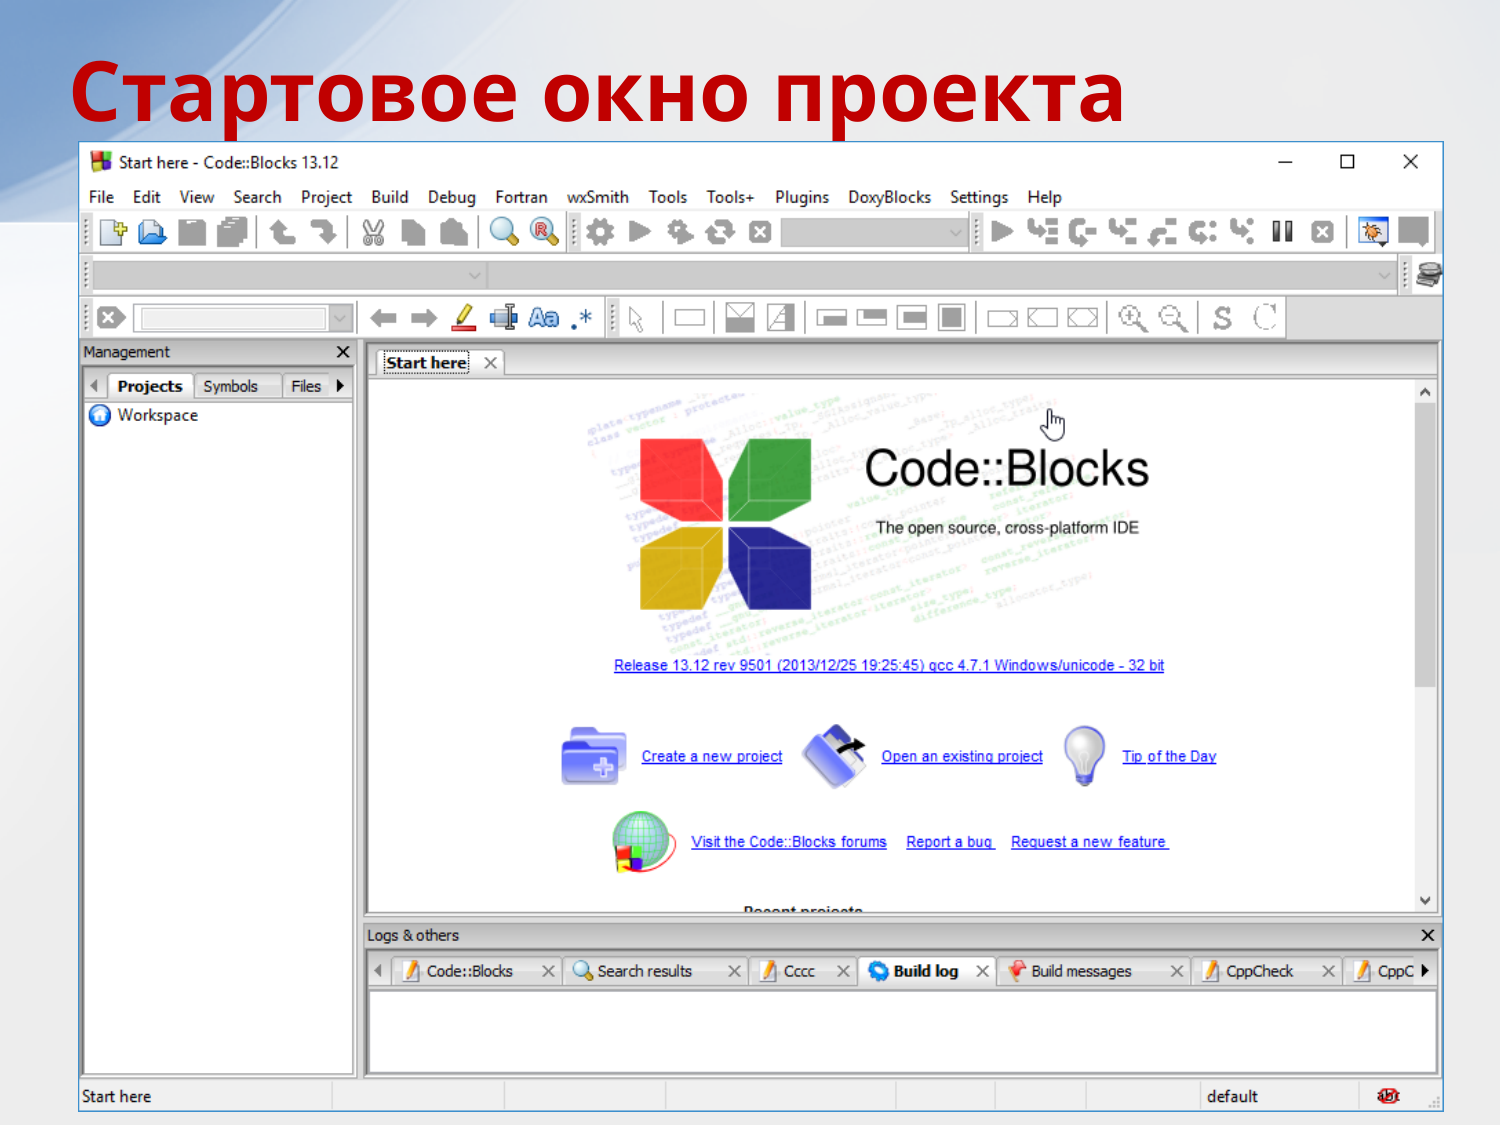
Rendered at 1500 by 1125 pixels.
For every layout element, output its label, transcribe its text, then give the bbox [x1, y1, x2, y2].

picture [0, 0, 1500, 1125]
text_box Стартовое окно проекта [54, 30, 1446, 146]
